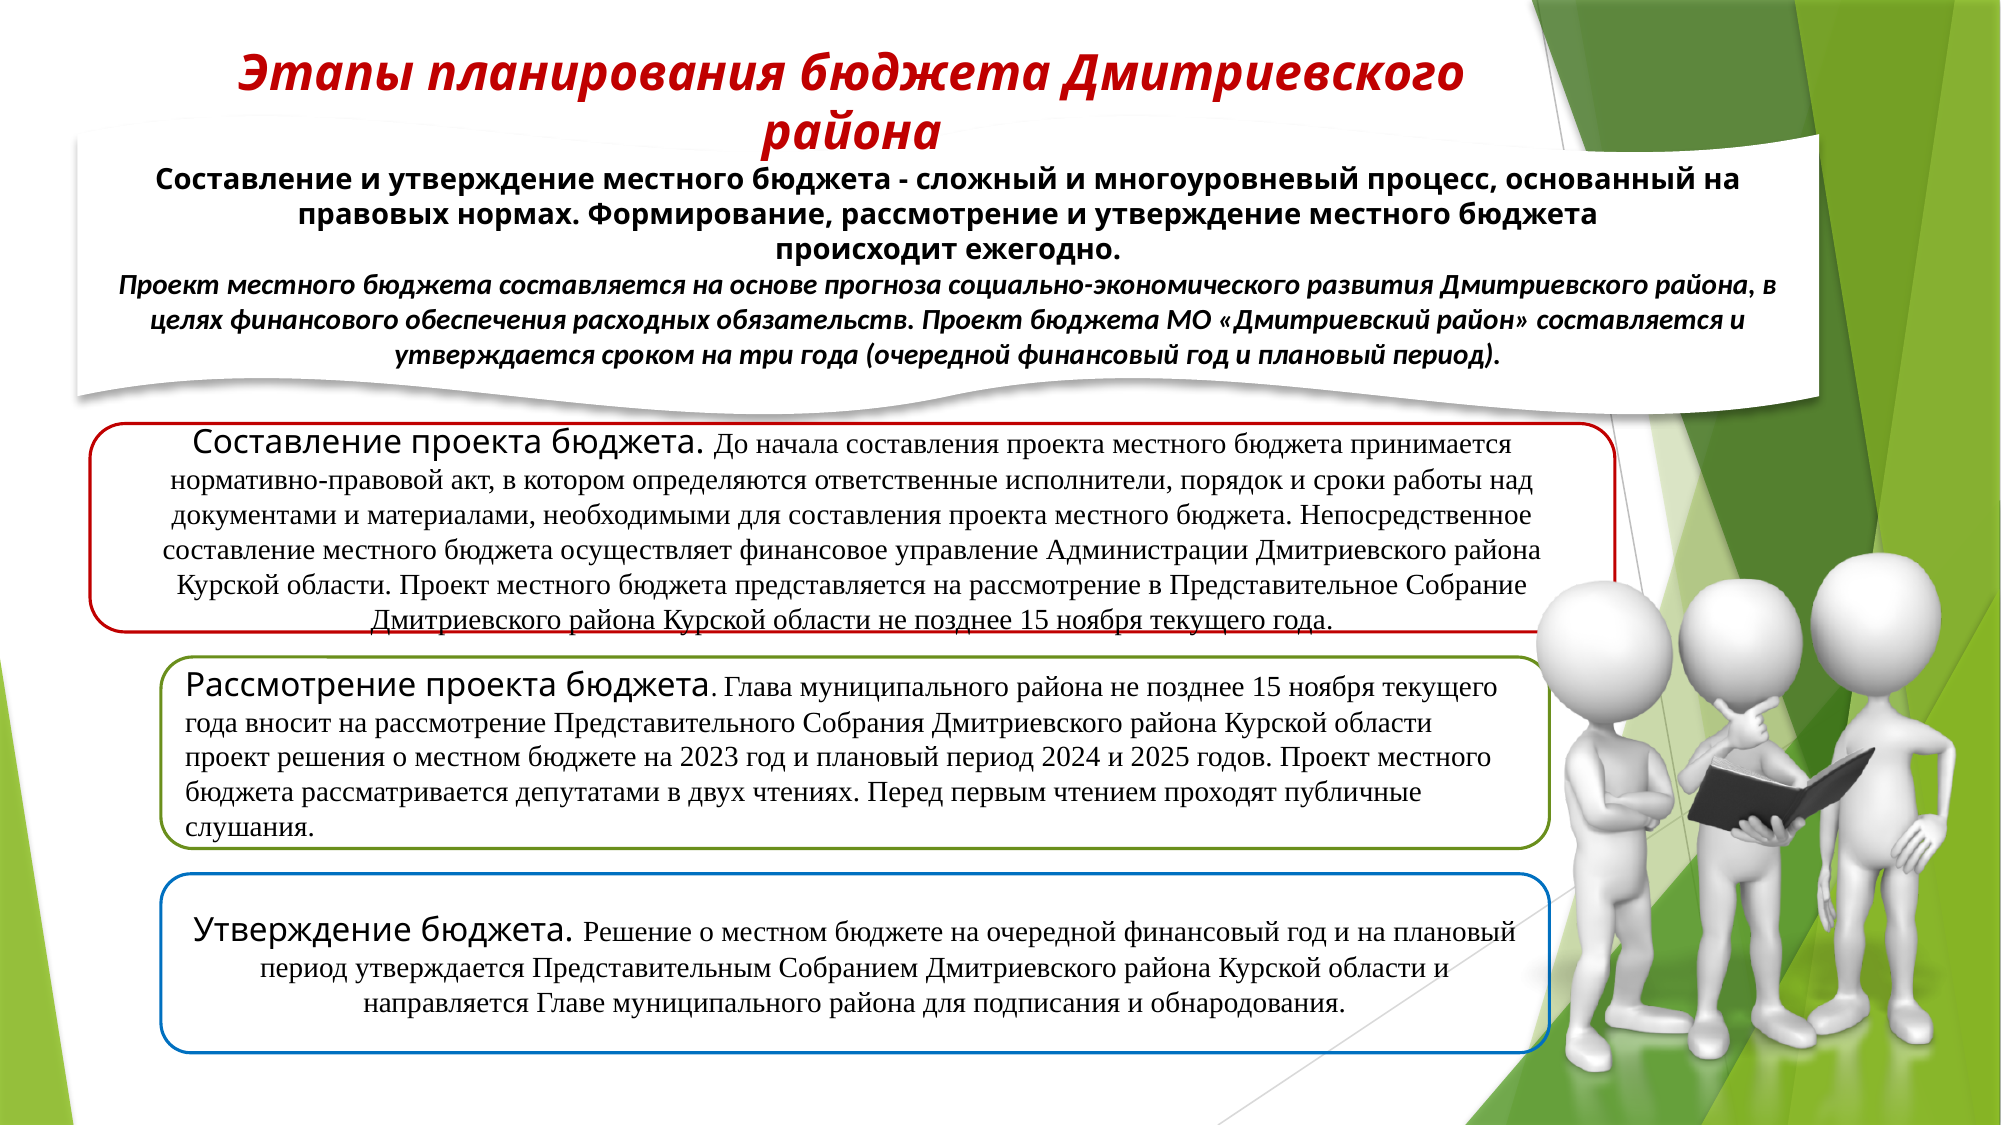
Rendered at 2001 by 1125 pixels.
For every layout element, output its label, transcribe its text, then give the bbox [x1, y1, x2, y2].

text_box Составление и утверждение местного бюджета - сложный и многоуровневый процесс, основанный на правовых нормах. Формирование, рассмотрение и утверждение местного бюджета происходит ежегодно. Проект местного бюджета составляется на основе прогноза социально-экономического развития Дмитриевского района, в целях финансового обеспечения расходных обязательств. Проект бюджета МО «Дмитриевский район» составляется и утверждается сроком на три года (очередной финансовый год и плановый период). [77, 121, 1820, 415]
text_box Утверждение бюджета. Решение о местном бюджете на очередной финансовый год и на плановый период утверждается Представительным Собранием Дмитриевского района Курской области и направляется Главе муниципального района для подписания и обнародования. [159, 872, 1493, 1055]
text_box Составление проекта бюджета. До начала составления проекта местного бюджета принимается нормативно-правовой акт, в котором определяются ответственные исполнители, порядок и сроки работы над документами и материалами, необходимыми для составления проекта местного бюджета. Непосредственное составление местного бюджета осуществляет финансовое управление Администрации Дмитриевского района Курской области. Проект местного бюджета представляется на рассмотрение в Представительное Собрание Дмитриевского района Курской области не позднее 15 ноября текущего года. [88, 421, 1617, 634]
picture [1498, 539, 2000, 1125]
text_box Этапы планирования бюджета Дмитриевского района [155, 0, 1550, 213]
text_box Рассмотрение проекта бюджета. Глава муниципального района не позднее 15 ноября текущего года вносит на рассмотрение Представительного Собрания Дмитриевского района Курской области проект решения о местном бюджете на 2023 год и плановый период 2024 и 2025 годов. Проект местного бюджета рассматривается депутатами в двух чтениях. Перед первым чтением проходят публичные слушания. [159, 655, 1493, 851]
